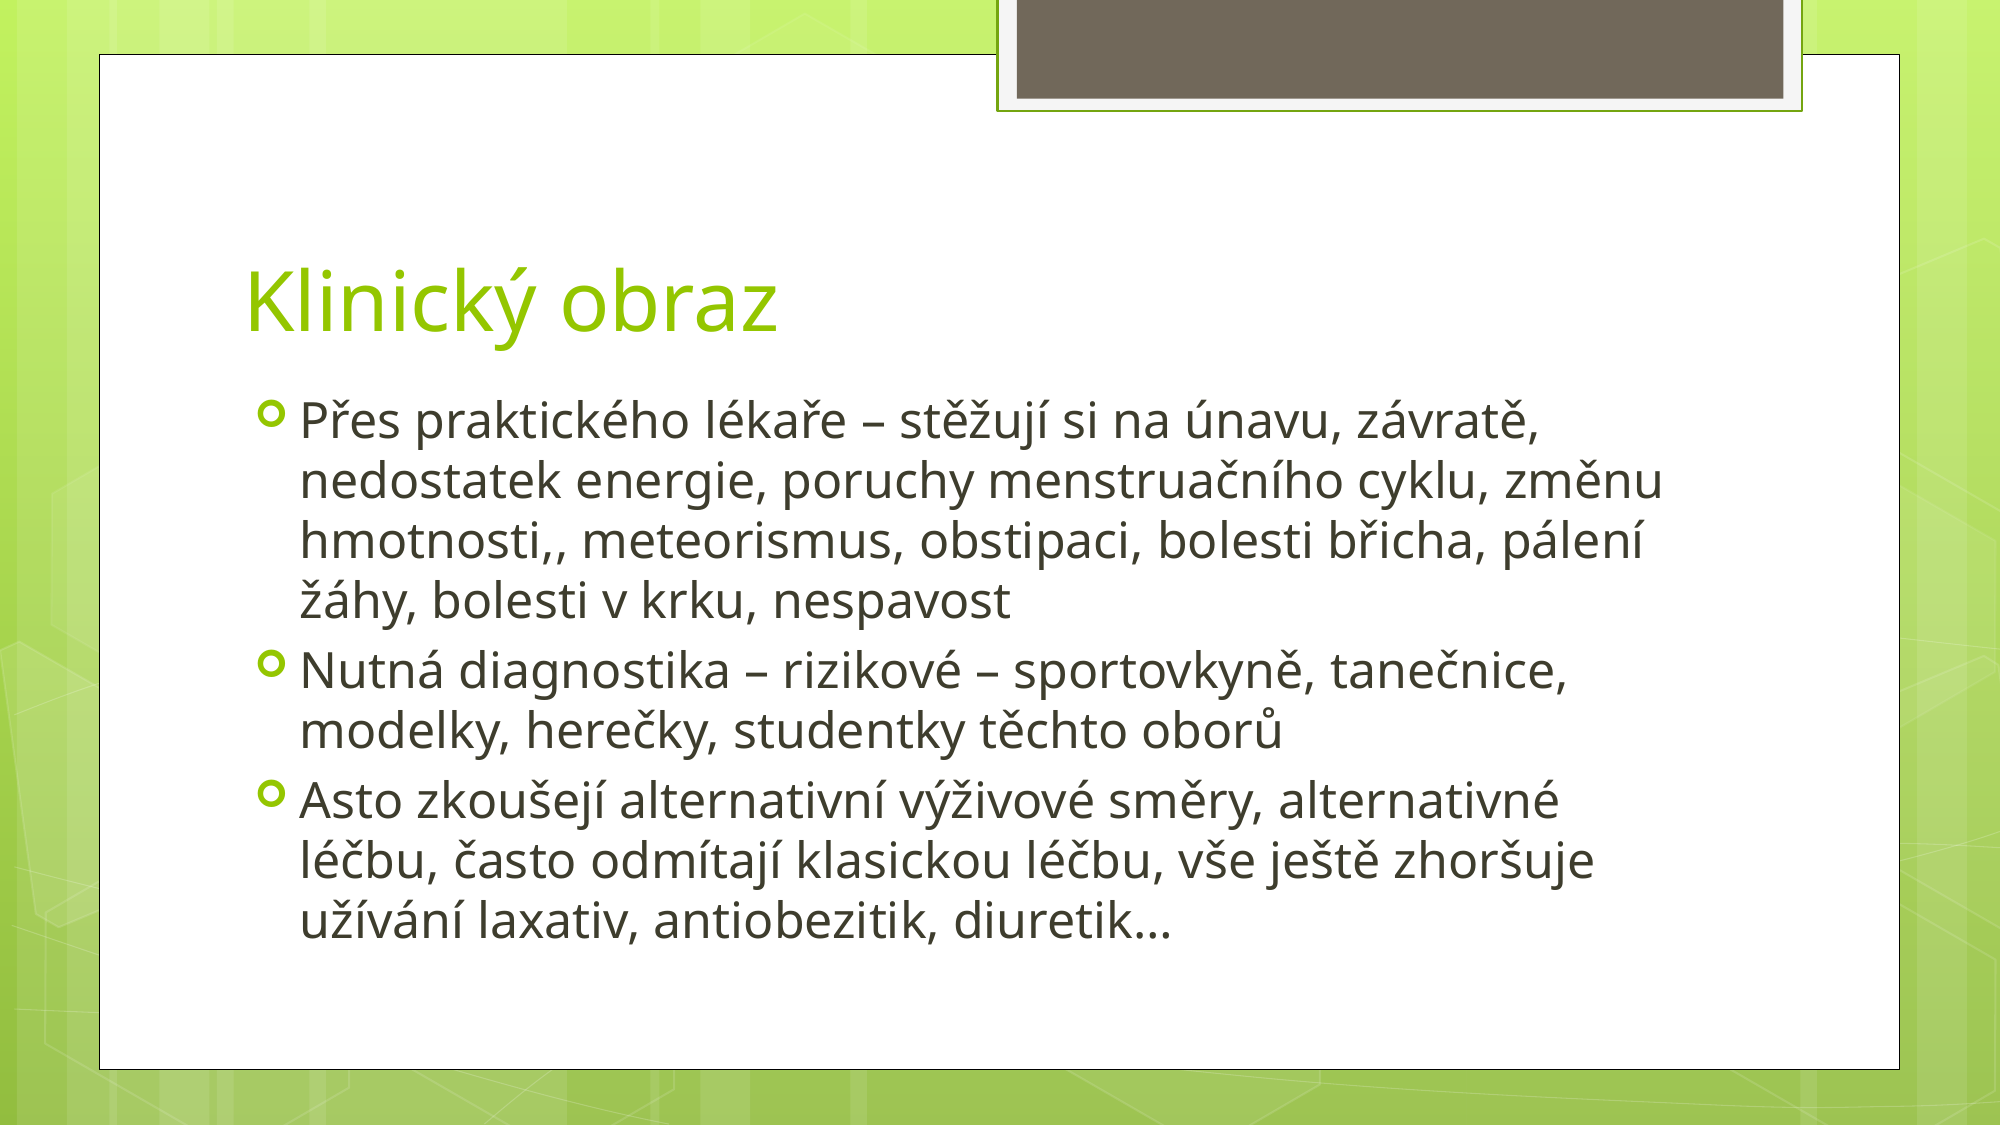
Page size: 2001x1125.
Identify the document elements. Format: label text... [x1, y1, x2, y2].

list Přes praktického lékaře – stěžují si na únavu, závratě, nedostatek energie, poruchy menstruačního cyklu, změnu hmotnosti,, meteorismus, obstipaci, bolesti břicha, pálení žáhy, bolesti v krku, nespavost Nutná diagnostika – rizikové – sportovkyně, tanečnice, modelky, herečky, studentky těchto oborů Asto zkoušejí alternativní výživové směry, alternativné léčbu, často odmítají klasickou léčbu, vše ještě zhoršuje užívání laxativ, antiobezitik, diuretik… [228, 381, 1711, 957]
title Klinický obraz [228, 168, 1765, 357]
